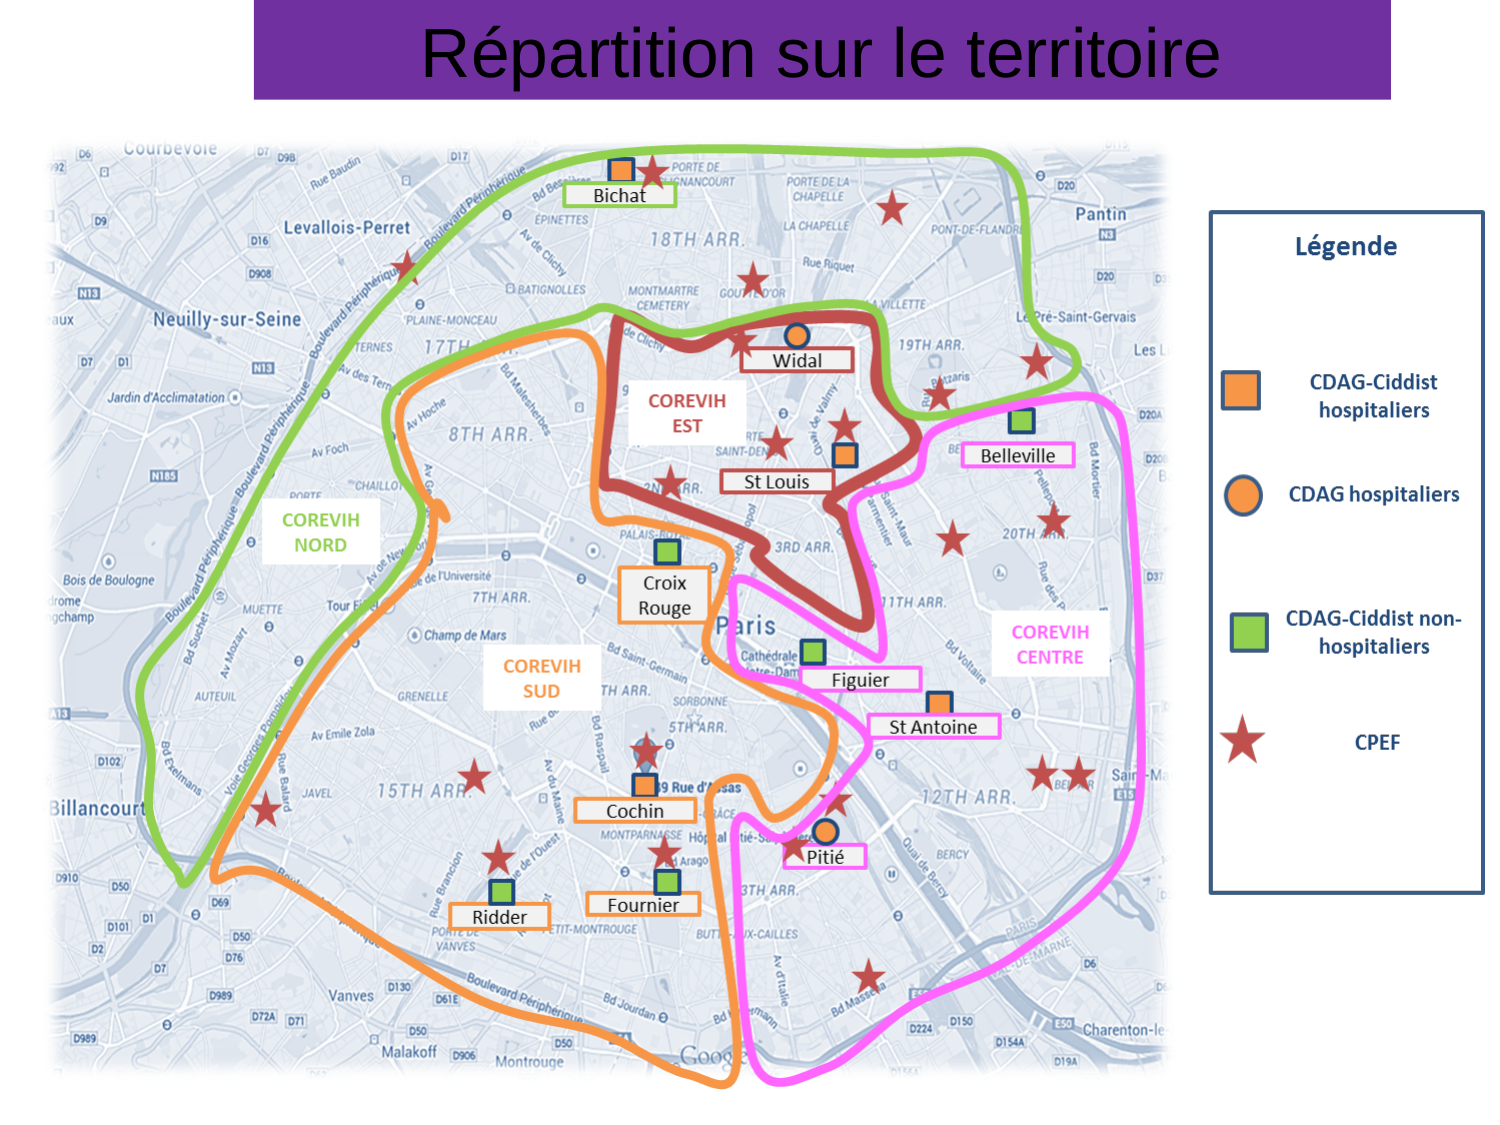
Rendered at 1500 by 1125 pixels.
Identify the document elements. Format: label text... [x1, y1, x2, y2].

picture [0, 124, 1500, 1090]
title Répartition sur le territoire [253, 0, 1391, 100]
